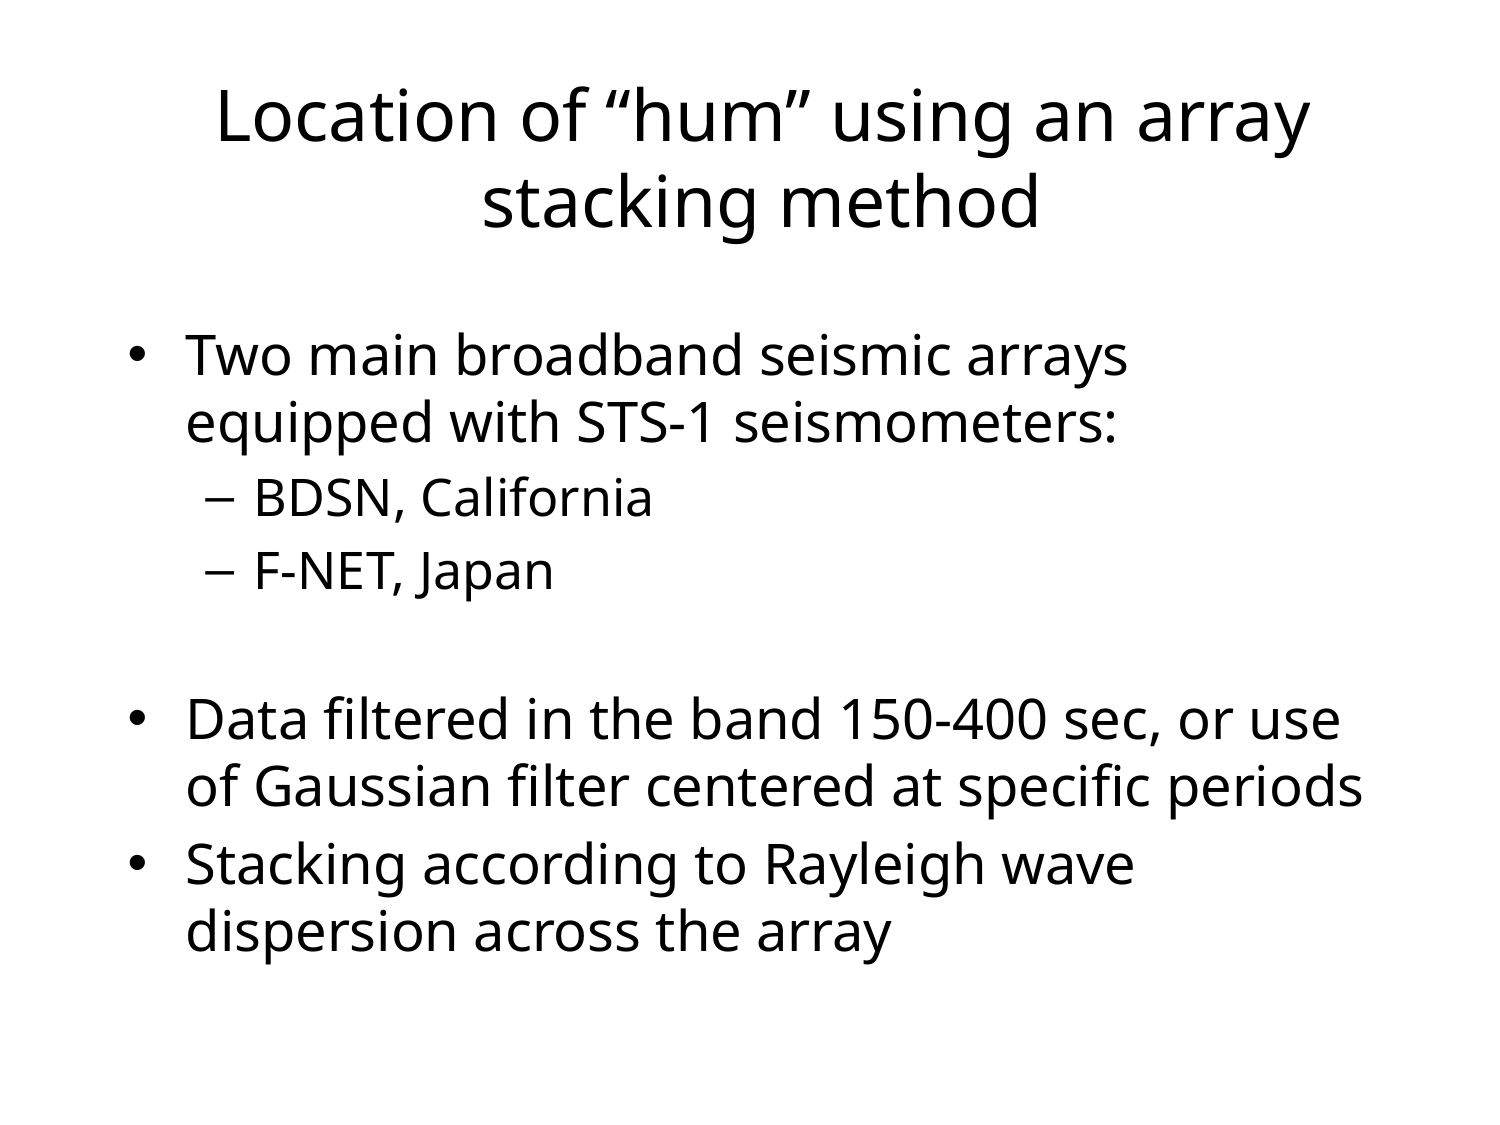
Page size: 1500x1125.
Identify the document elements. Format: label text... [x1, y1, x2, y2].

list Two main broadband seismic arrays equipped with STS-1 seismometers: BDSN, California F-NET, Japan Data filtered in the band 150-400 sec, or use of Gaussian filter centered at specific periods Stacking according to Rayleigh wave dispersion across the array [112, 312, 1388, 988]
title Location of “hum” using an array stacking method [125, 62, 1400, 250]
